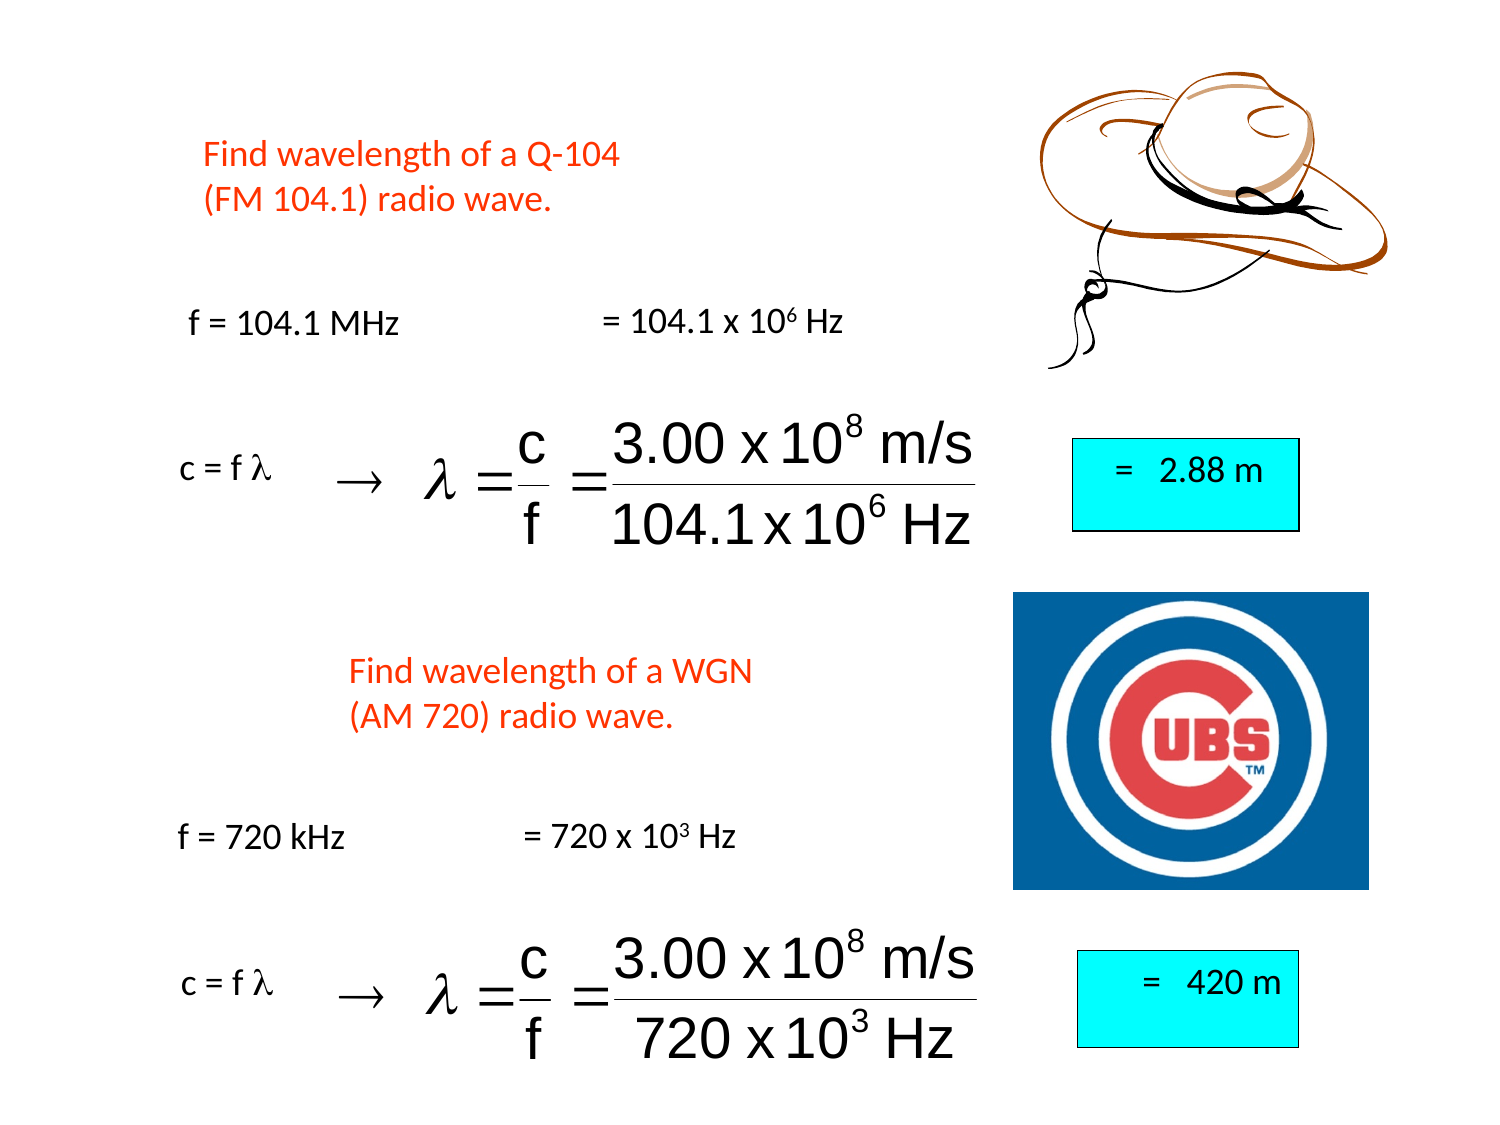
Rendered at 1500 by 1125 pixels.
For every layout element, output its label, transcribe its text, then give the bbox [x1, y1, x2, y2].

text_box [334, 411, 554, 551]
text_box c = f l [166, 950, 288, 1010]
text_box c = f l [164, 435, 287, 496]
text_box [335, 926, 556, 1066]
text_box = 104.1 x 106 Hz [587, 288, 868, 349]
text_box [1077, 950, 1299, 1048]
picture [1012, 592, 1369, 890]
text_box f = 720 kHz [162, 804, 361, 865]
text_box f = 104.1 MHz [173, 290, 415, 350]
text_box Find wavelength of a Q-104 (FM 104.1) radio wave. [188, 121, 636, 227]
text_box Find wavelength of a WGN (AM 720) radio wave. [334, 638, 769, 744]
text_box = 2.88 m [1099, 437, 1392, 498]
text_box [562, 404, 981, 550]
text_box [1072, 438, 1299, 532]
picture [1027, 70, 1391, 370]
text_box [564, 919, 982, 1065]
text_box = 720 x 103 Hz [508, 803, 760, 864]
text_box = 420 m [1127, 949, 1298, 1010]
